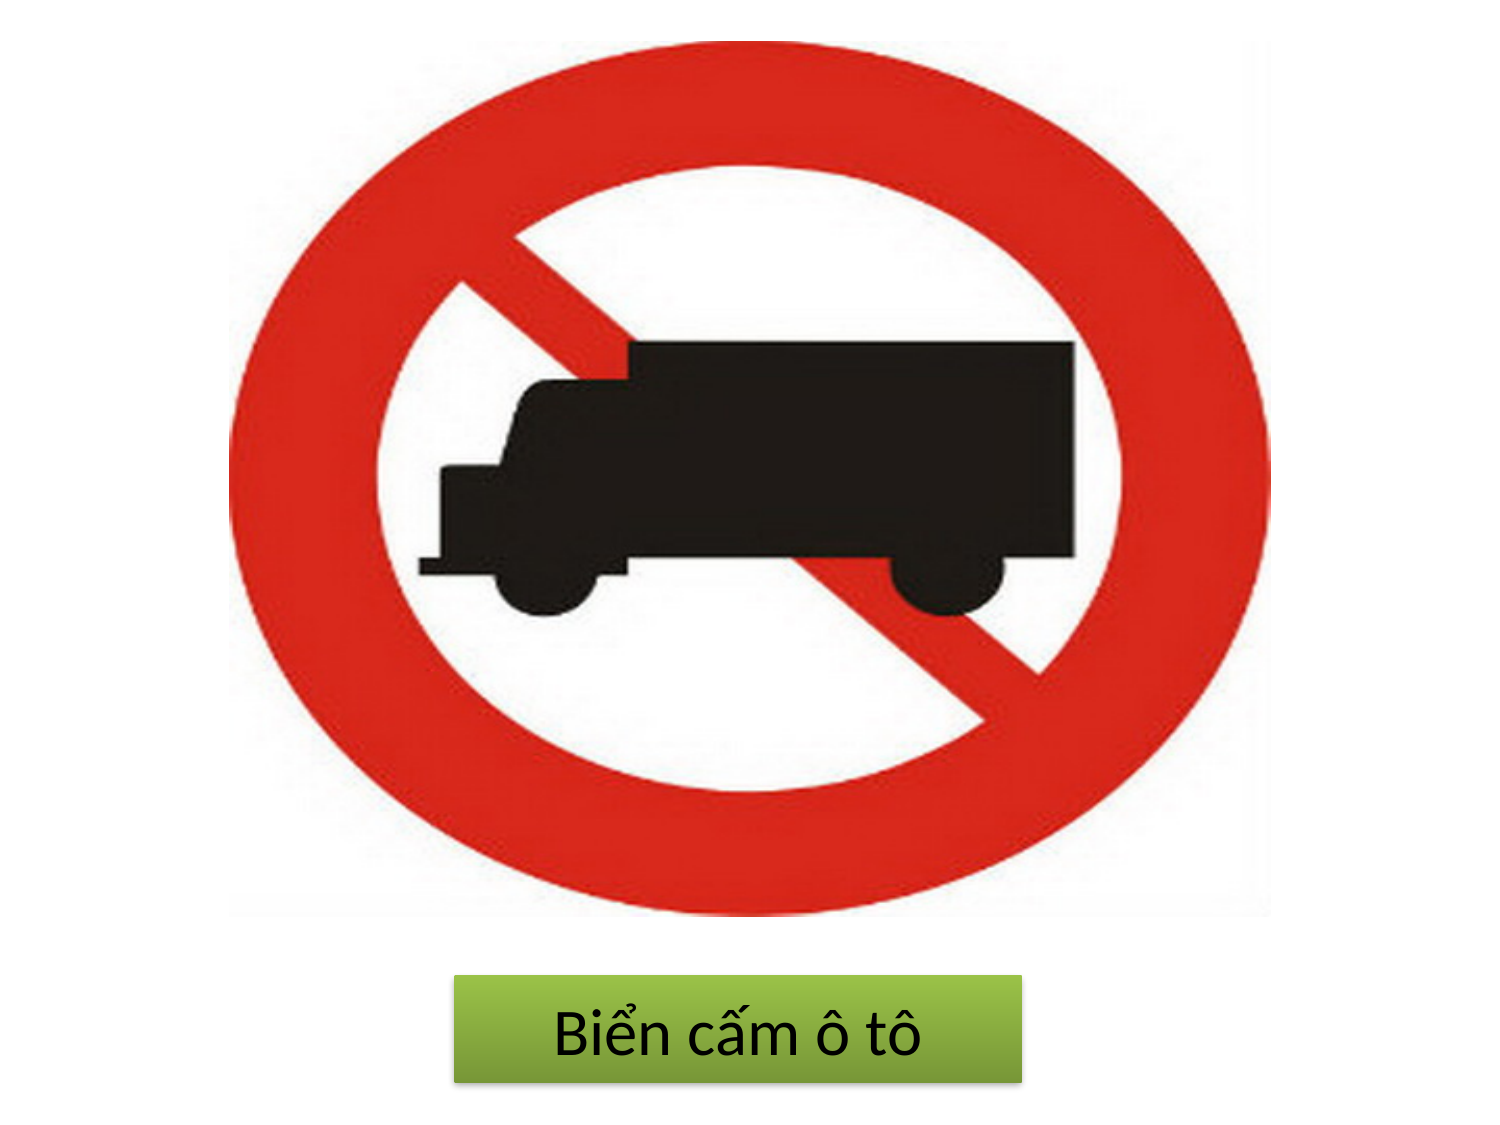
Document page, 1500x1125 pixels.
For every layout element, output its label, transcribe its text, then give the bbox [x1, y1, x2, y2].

picture [228, 41, 1272, 918]
text_box Biển cấm ô tô [454, 975, 1022, 1083]
